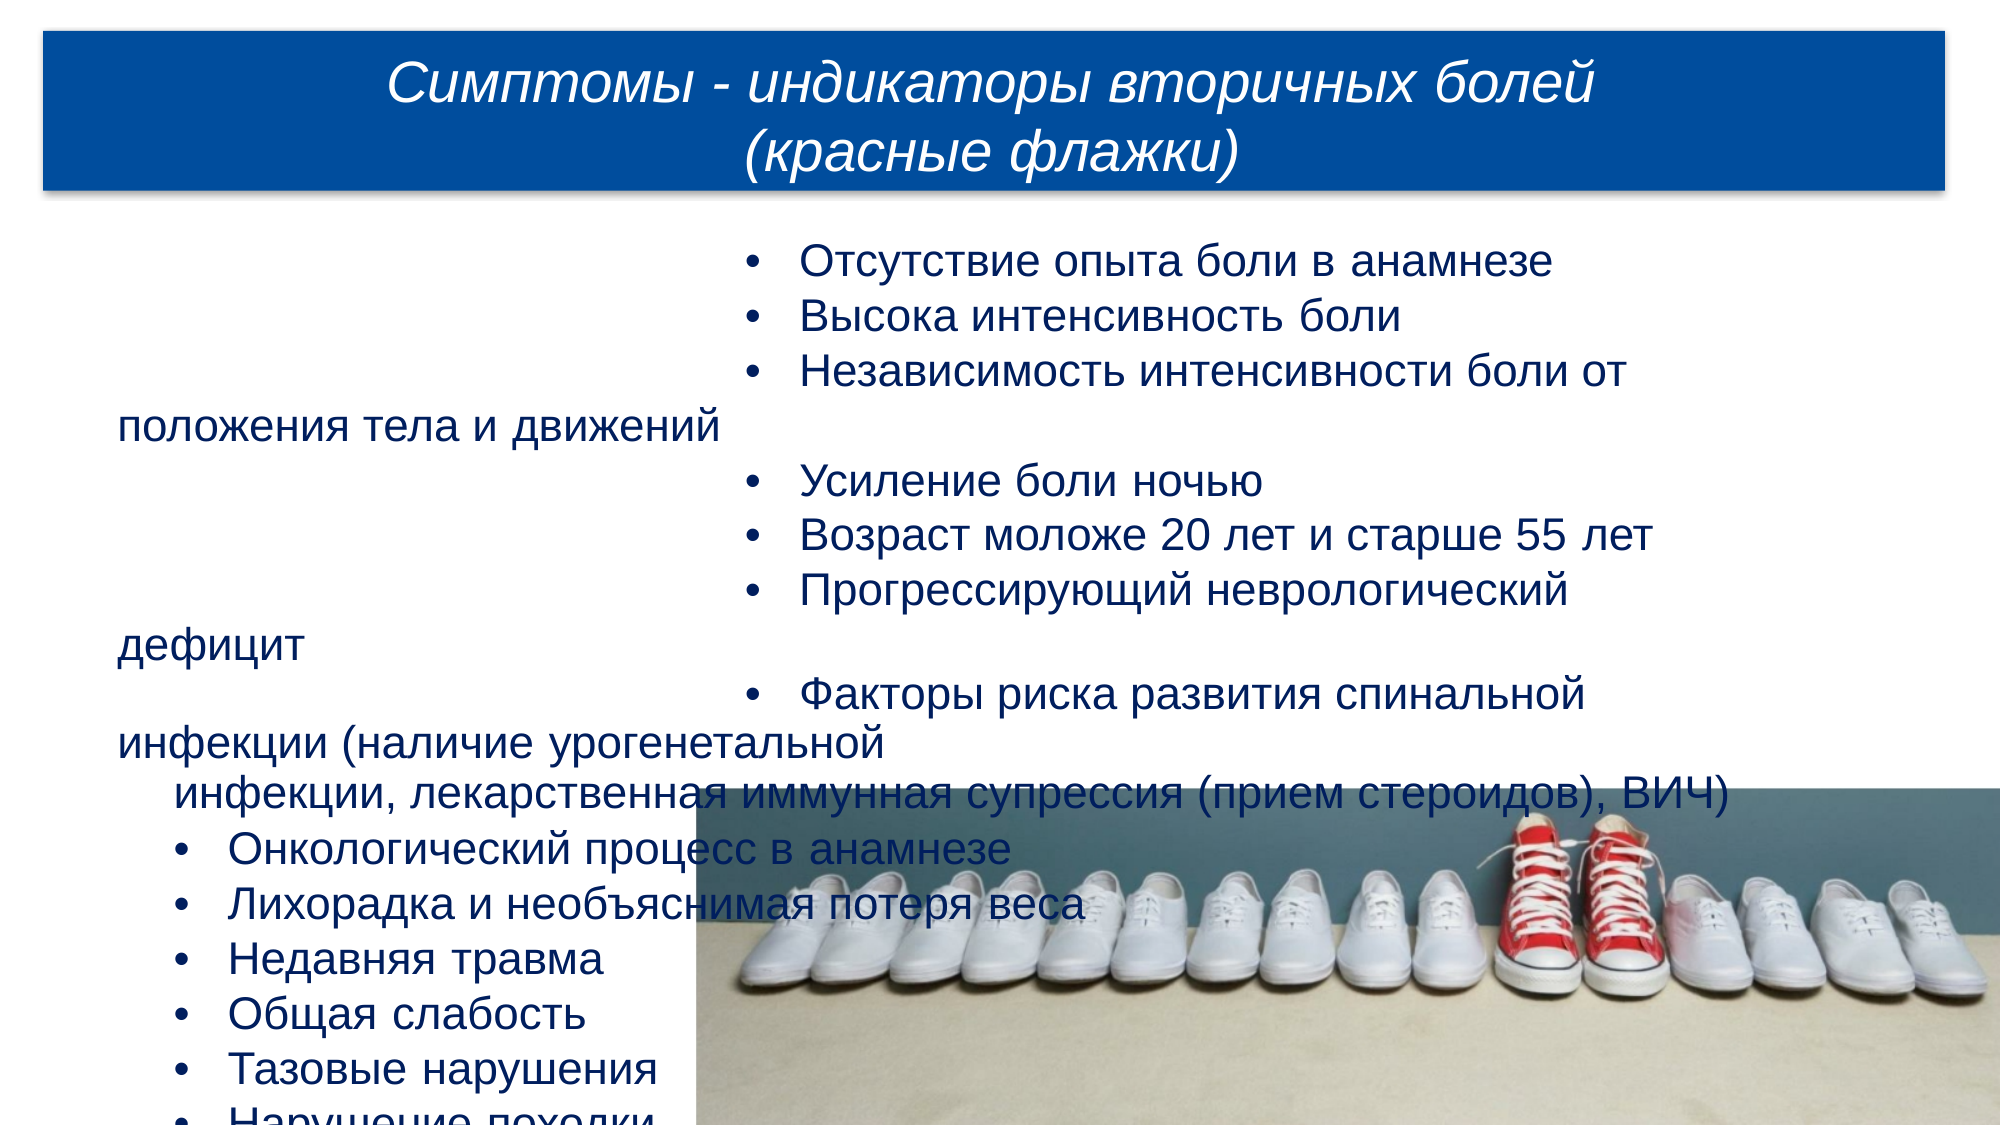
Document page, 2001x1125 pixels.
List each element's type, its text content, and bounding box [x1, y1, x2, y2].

text_box Симптомы - индикаторы вторичных болей (красные флажки) • Отсутствие опыта боли в анамнезе • Высока интенсивность боли • Независимость интенсивности боли от положения тела и движений • Усиление боли ночью • Возраст моложе 20 лет и старше 55 лет • Прогрессирующий неврологический дефицит • Факторы риска развития спинальной инфекции (наличие урогенетальной инфекции, лекарственная иммунная супрессия (прием стероидов), ВИЧ) • Онкологический процесс в анамнезе • Лихорадка и необъяснимая потеря веса • Недавняя травма • Общая слабость • Тазовые нарушения • Нарушение походки [117, 43, 1747, 1125]
picture [694, 785, 2000, 1125]
text_box [41, 29, 1947, 193]
